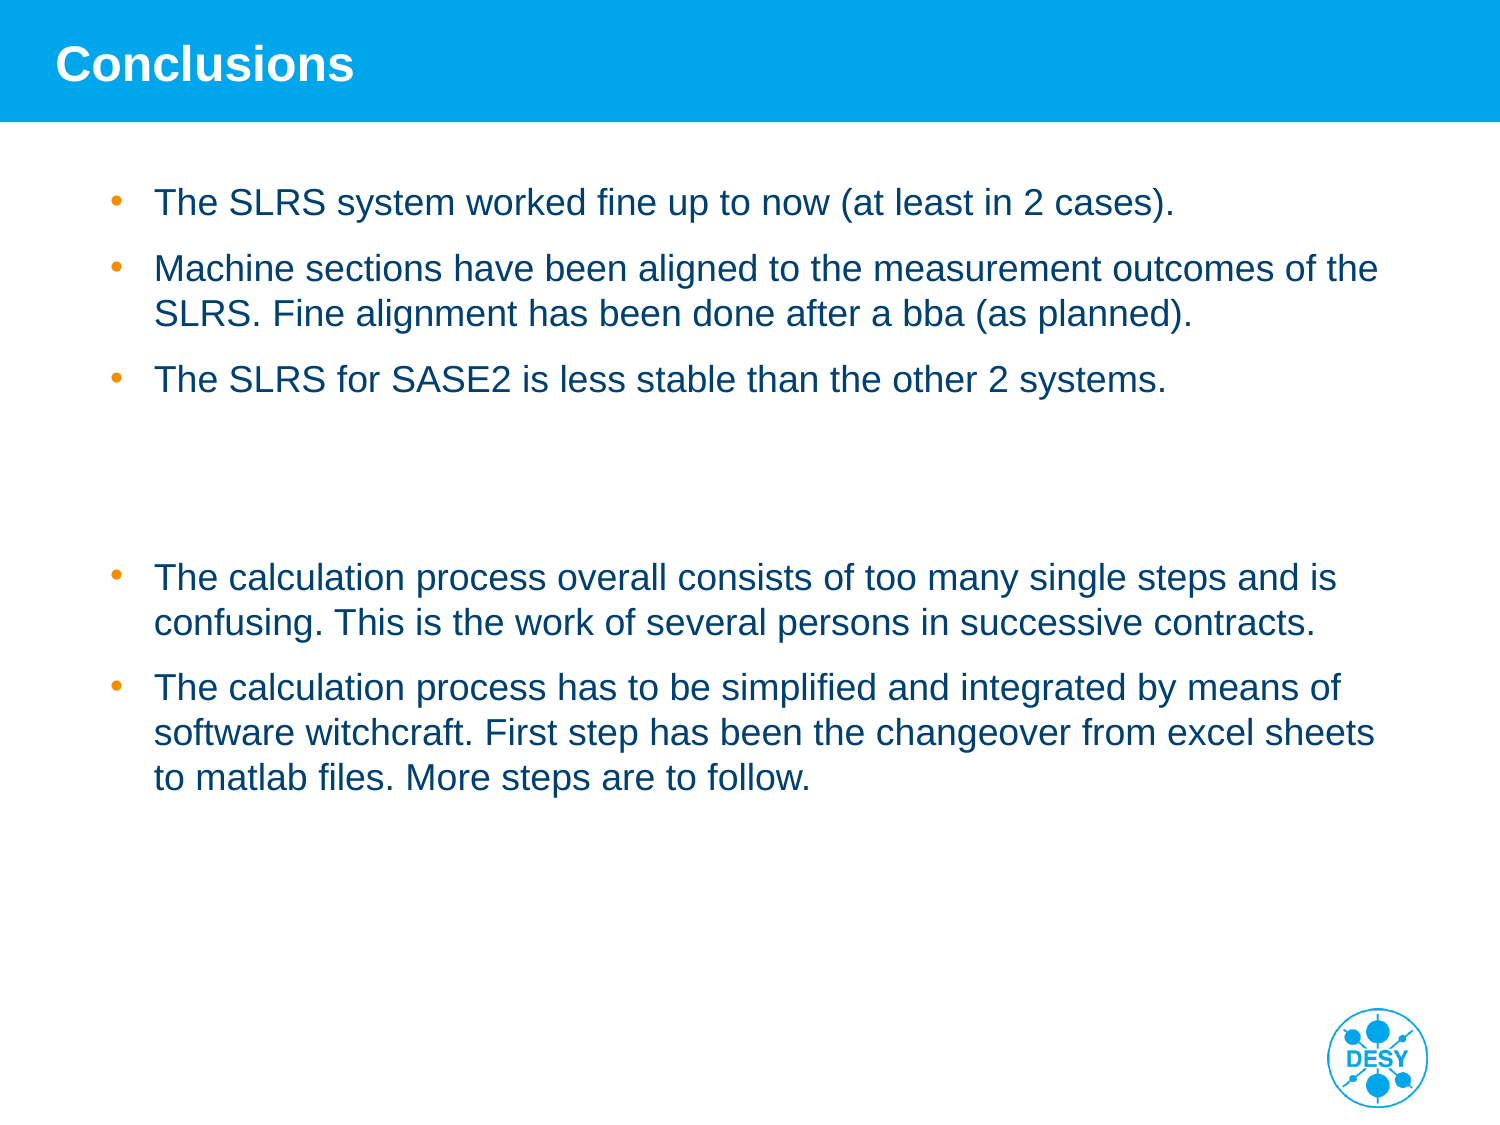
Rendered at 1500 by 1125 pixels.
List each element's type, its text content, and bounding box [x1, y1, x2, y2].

picture [1327, 1008, 1368, 1049]
list The SLRS system worked fine up to now (at least in 2 cases). Machine sections have been aligned to the measurement outcomes of the SLRS. Fine alignment has been done after a bba (as planned). The SLRS for SASE2 is less stable than the other 2 systems. The calculation process overall consists of too many single steps and is confusing. This is the work of several persons in successive contracts. The calculation process has to be simplified and integrated by means of software witchcraft. First step has been the changeover from excel sheets to matlab files. More steps are to follow. [102, 170, 1398, 958]
picture [1387, 1008, 1428, 1046]
picture [1330, 1011, 1426, 1106]
picture [1327, 1068, 1365, 1108]
picture [1391, 1071, 1428, 1108]
title Conclusions [47, 16, 1447, 107]
